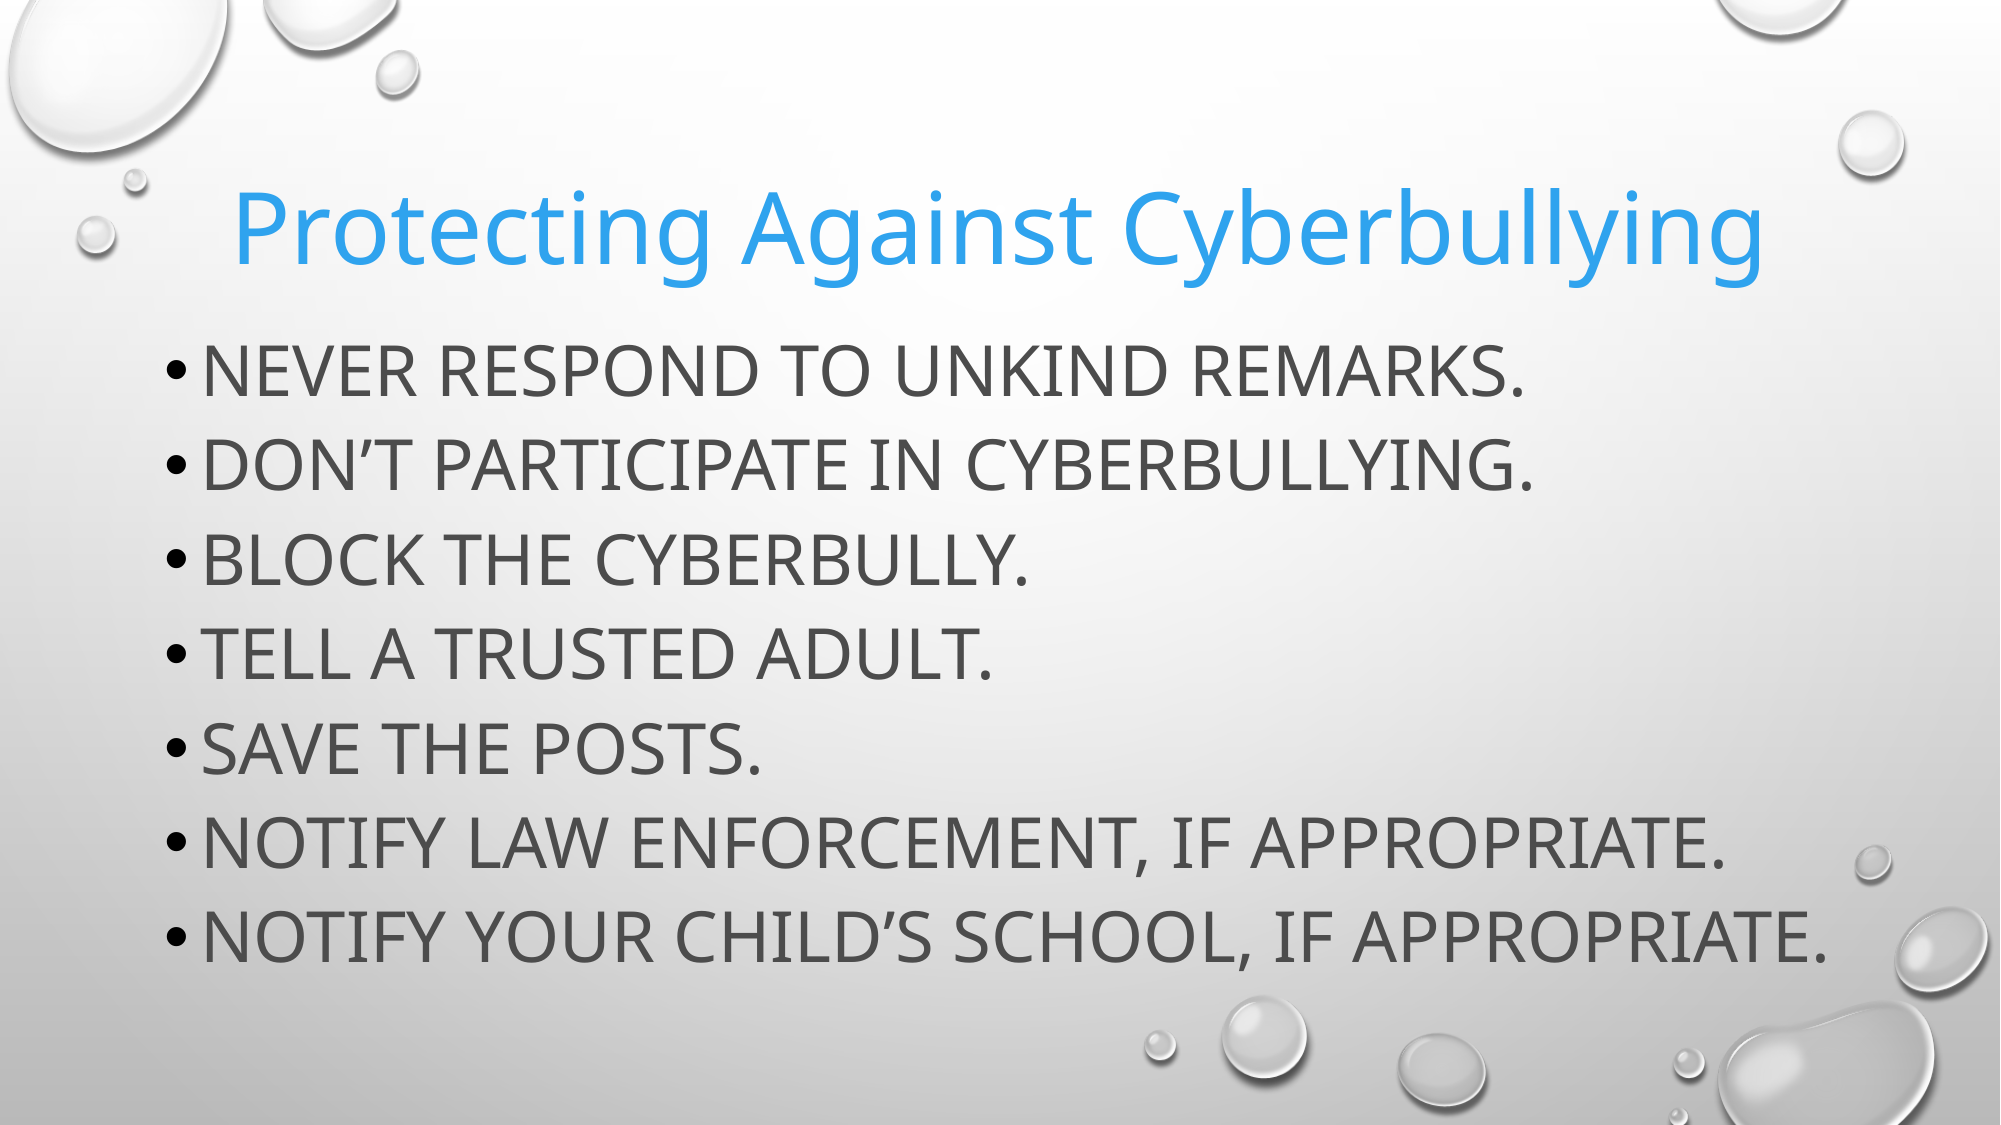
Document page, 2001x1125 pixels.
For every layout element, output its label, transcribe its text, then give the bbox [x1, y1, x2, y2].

title Protecting Against Cyberbullying [149, 101, 1851, 364]
list Never respond to unkind remarks. Don’t participate in cyberbullying. Block the cyberbully. Tell a trusted adult. Save the posts. Notify law enforcement, if appropriate. Notify your child’s school, if appropriate. [149, 327, 1850, 1002]
picture [0, 0, 2000, 1125]
